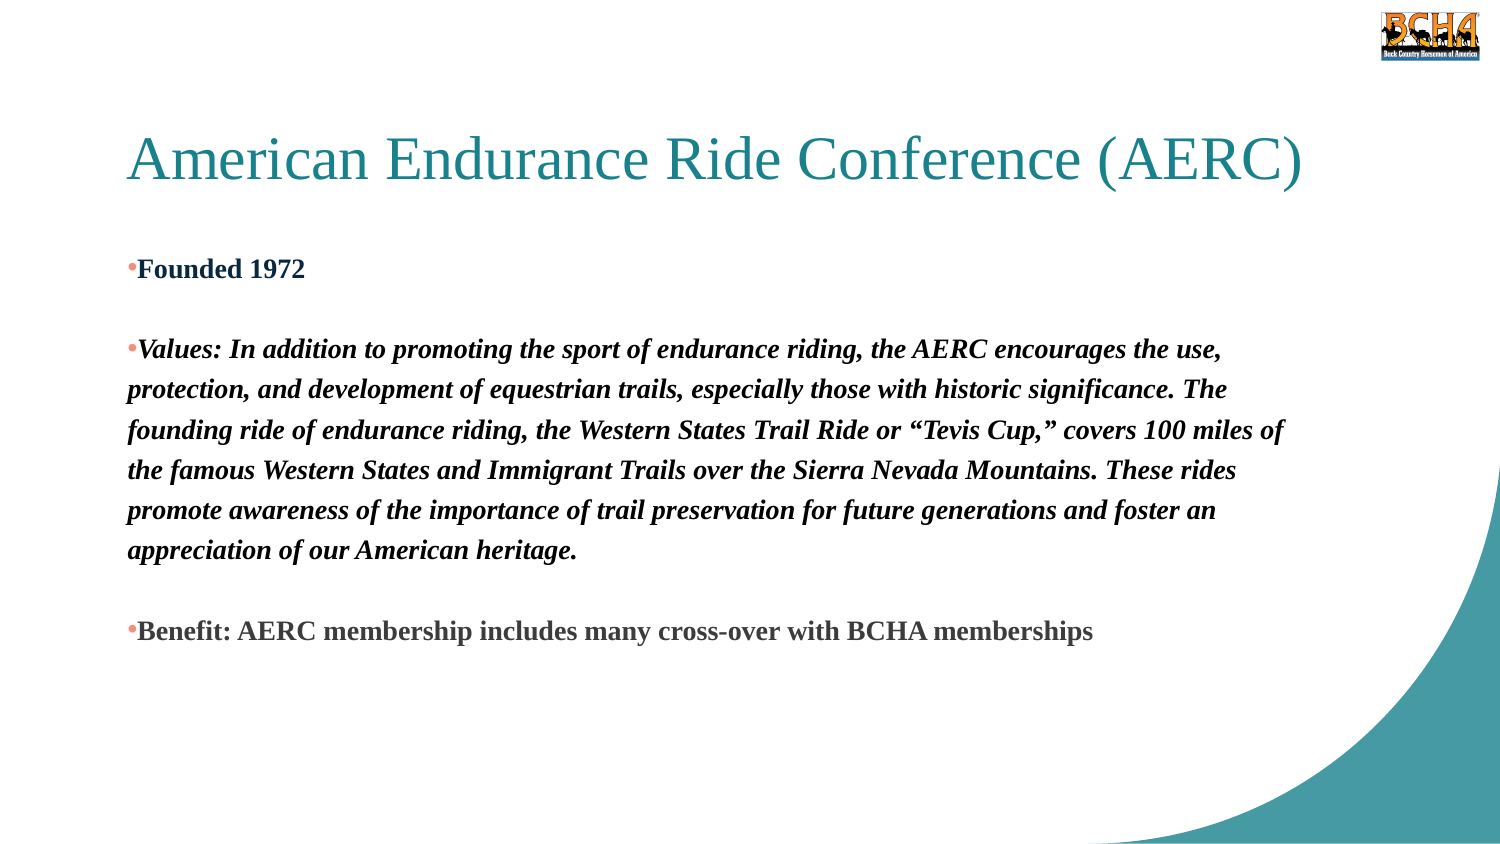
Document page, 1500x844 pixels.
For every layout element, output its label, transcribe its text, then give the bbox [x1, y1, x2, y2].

title American Endurance Ride Conference (AERC) [111, 72, 1332, 237]
picture [1378, 8, 1482, 63]
list Founded 1972 Values: In addition to promoting the sport of endurance riding, the AERC encourages the use, protection, and development of equestrian trails, especially those with historic significance. The founding ride of endurance riding, the Western States Trail Ride or “Tevis Cup,” covers 100 miles of the famous Western States and Immigrant Trails over the Sierra Nevada Mountains. These rides promote awareness of the importance of trail preservation for future generations and foster an appreciation of our American heritage. Benefit: AERC membership includes many cross-over with BCHA memberships [112, 236, 1333, 744]
